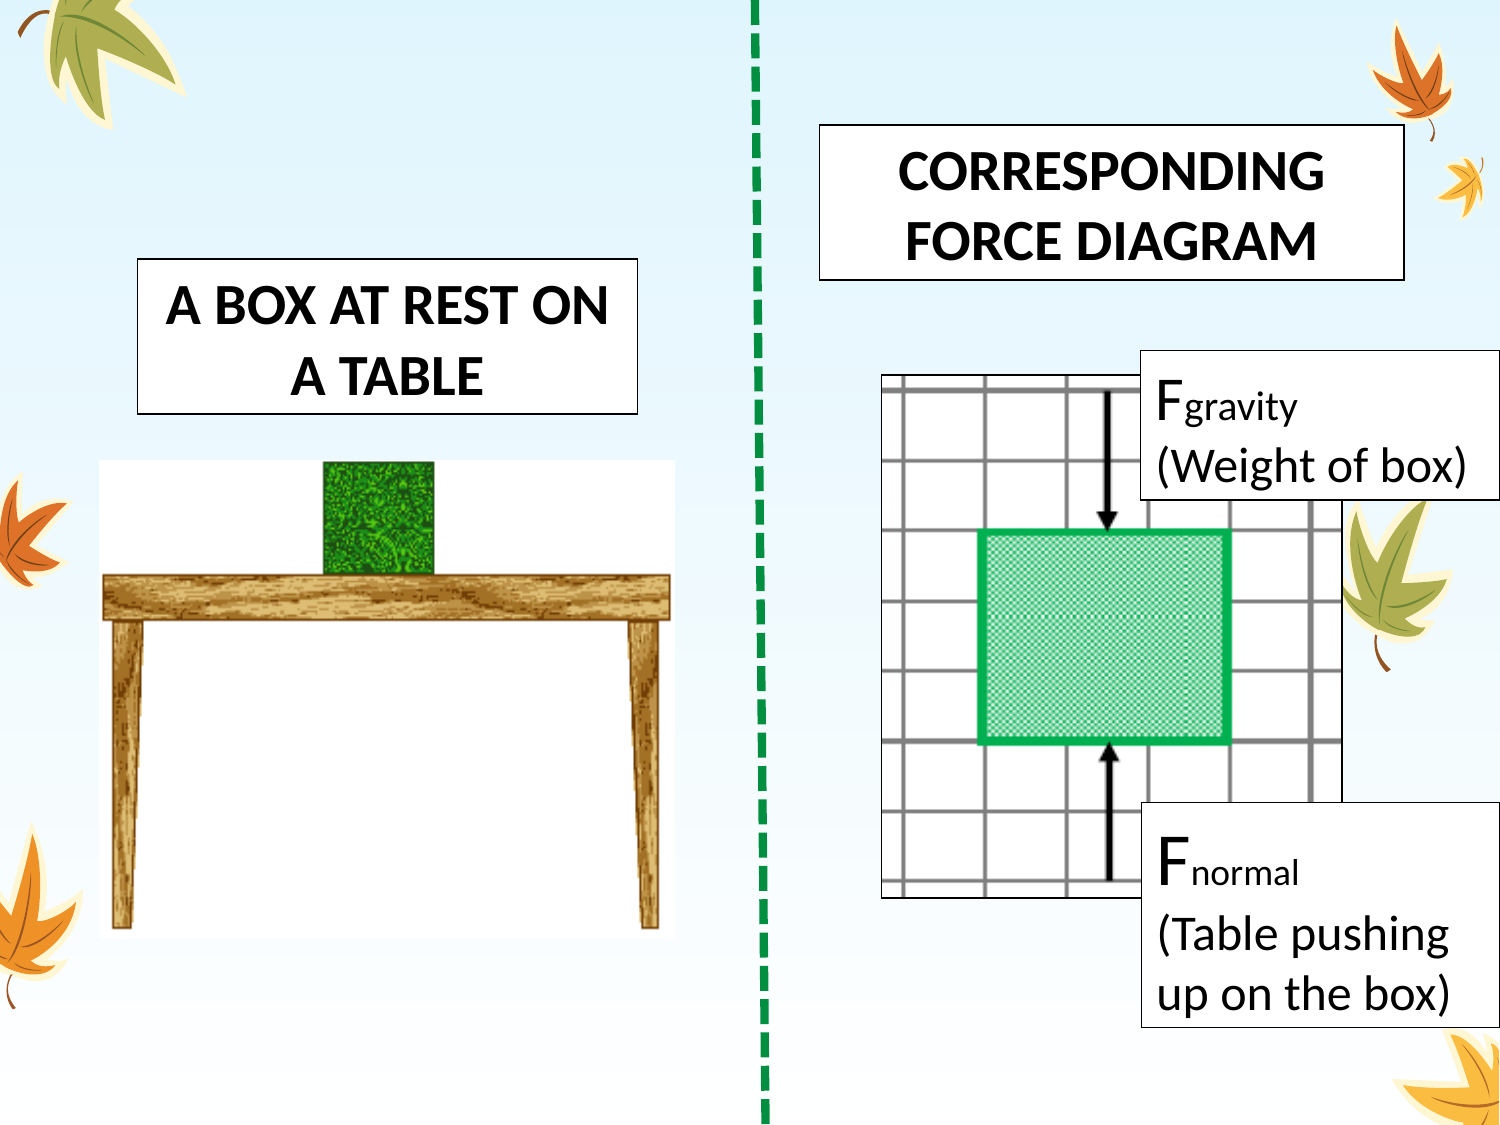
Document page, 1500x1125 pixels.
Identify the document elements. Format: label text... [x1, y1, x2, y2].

text_box Fgravity (Weight of box) [1140, 350, 1500, 500]
text_box A BOX AT REST ON A TABLE [137, 259, 638, 415]
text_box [754, 0, 766, 1125]
text_box CORRESPONDING FORCE DIAGRAM [819, 124, 1404, 280]
picture [99, 460, 675, 938]
picture [882, 375, 1342, 898]
text_box Fnormal (Table pushing up on the box) [1141, 802, 1500, 1028]
